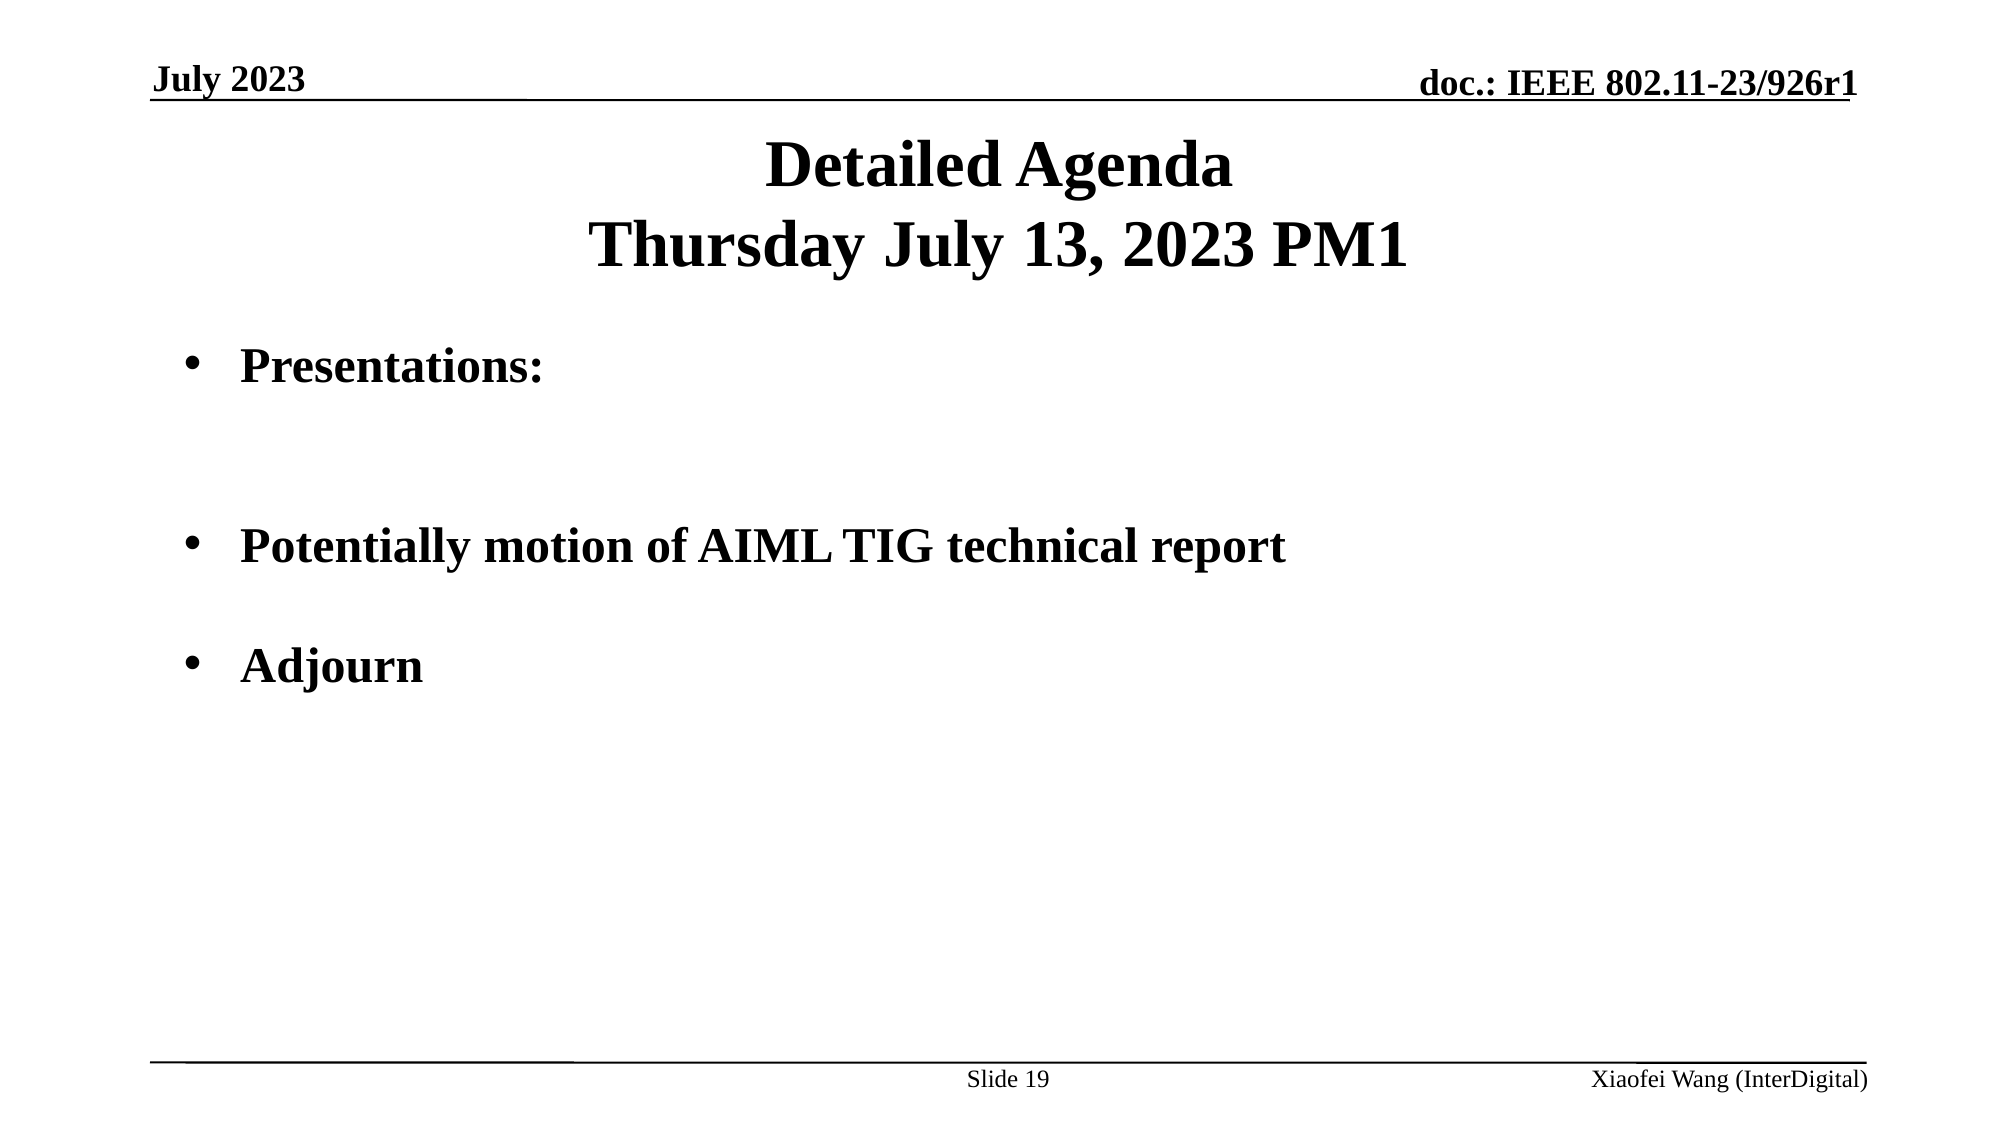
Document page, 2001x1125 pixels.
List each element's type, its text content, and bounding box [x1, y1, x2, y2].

list Presentations: Potentially motion of AIML TIG technical report Adjourn [149, 324, 1850, 1000]
title Detailed Agenda Thursday July 13, 2023 PM1 [149, 112, 1850, 288]
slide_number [152, 54, 563, 100]
footer Xiaofei Wang (InterDigital) [1171, 1061, 1869, 1093]
slide_number Slide 19 [950, 1061, 1067, 1123]
